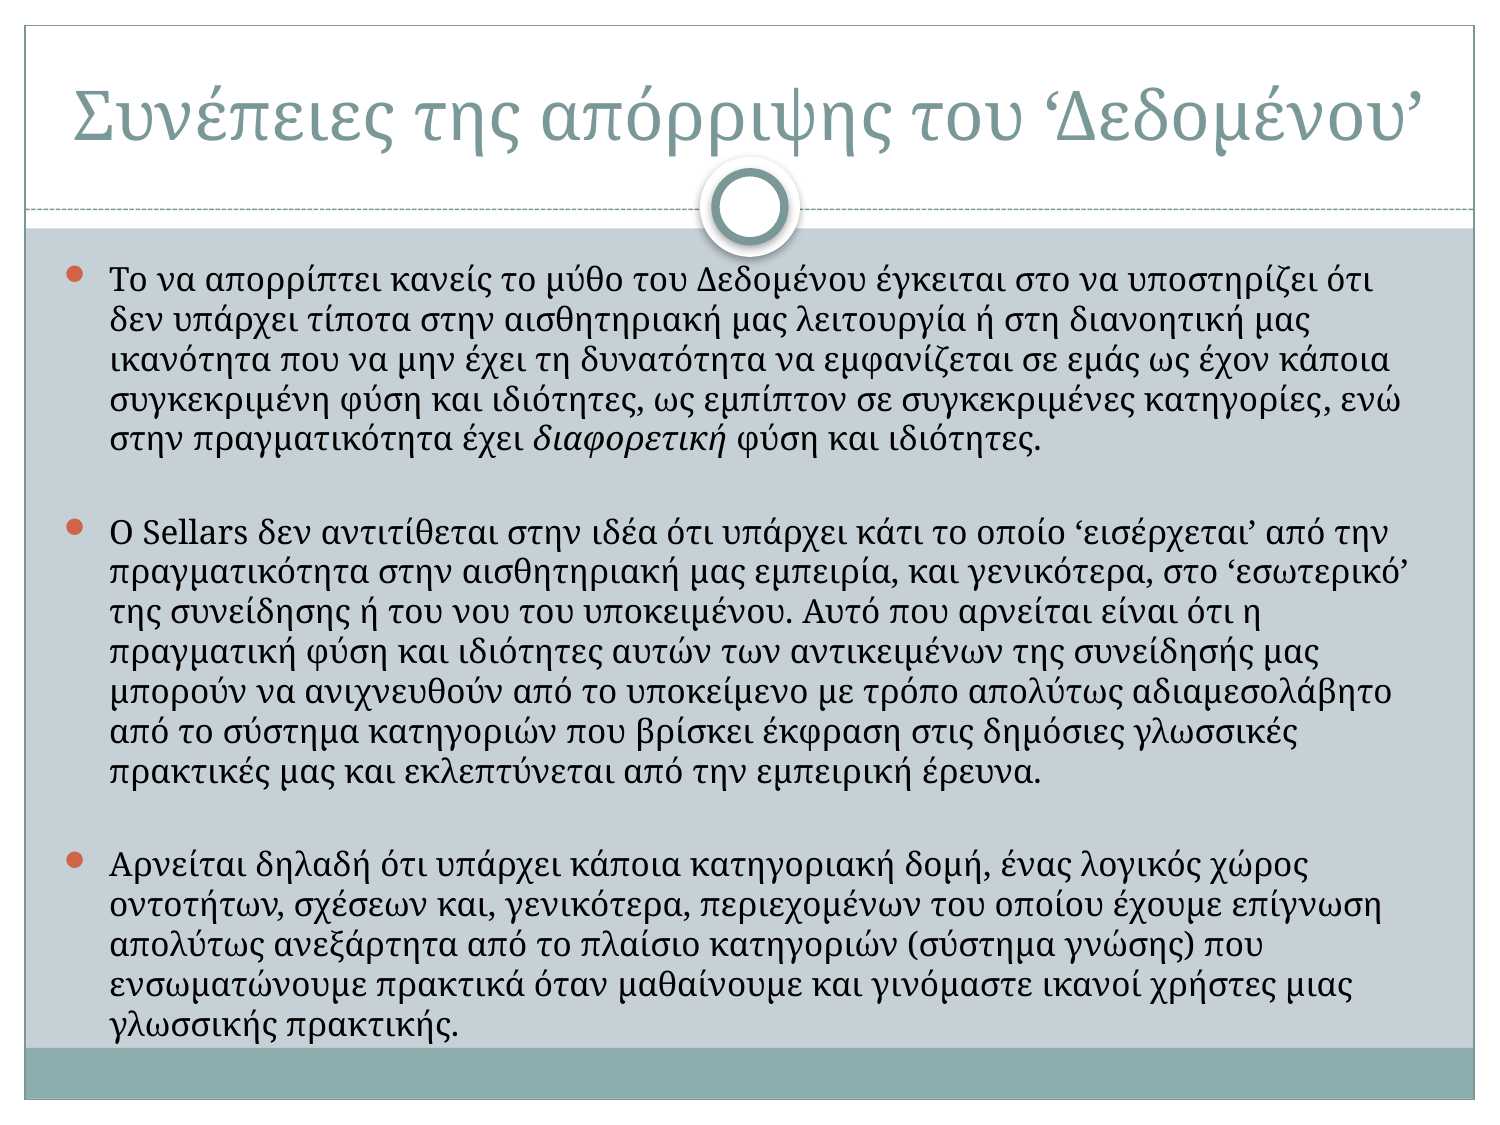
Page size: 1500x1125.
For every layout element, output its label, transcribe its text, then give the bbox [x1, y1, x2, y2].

list Το να απορρίπτει κανείς το μύθο του Δεδομένου έγκειται στο να υποστηρίζει ότι δεν υπάρχει τίποτα στην αισθητηριακή μας λειτουργία ή στη διανοητική μας ικανότητα που να μην έχει τη δυνατότητα να εμφανίζεται σε εμάς ως έχον κάποια συγκεκριμένη φύση και ιδιότητες, ως εμπίπτον σε συγκεκριμένες κατηγορίες, ενώ στην πραγματικότητα έχει διαφορετική φύση και ιδιότητες. Ο Sellars δεν αντιτίθεται στην ιδέα ότι υπάρχει κάτι το οποίο ‘εισέρχεται’ από την πραγματικότητα στην αισθητηριακή μας εμπειρία, και γενικότερα, στο ‘εσωτερικό’ της συνείδησης ή του νου του υποκειμένου. Αυτό που αρνείται είναι ότι η πραγματική φύση και ιδιότητες αυτών των αντικειμένων της συνείδησής μας μπορούν να ανιχνευθούν από το υποκείμενο με τρόπο απολύτως αδιαμεσολάβητο από το σύστημα κατηγοριών που βρίσκει έκφραση στις δημόσιες γλωσσικές πρακτικές μας και εκλεπτύνεται από την εμπειρική έρευνα. Αρνείται δηλαδή ότι υπάρχει κάποια κατηγοριακή δομή, ένας λογικός χώρος οντοτήτων, σχέσεων και, γενικότερα, περιεχομένων του οποίου έχουμε επίγνωση απολύτως ανεξάρτητα από το πλαίσιο κατηγοριών (σύστημα γνώσης) που ενσωματώνουμε πρακτικά όταν μαθαίνουμε και γινόμαστε ικανοί χρήστες μιας γλωσσικής πρακτικής. [49, 250, 1445, 1001]
title Συνέπειες της απόρριψης του ‘Δεδομένου’ [49, 37, 1450, 162]
